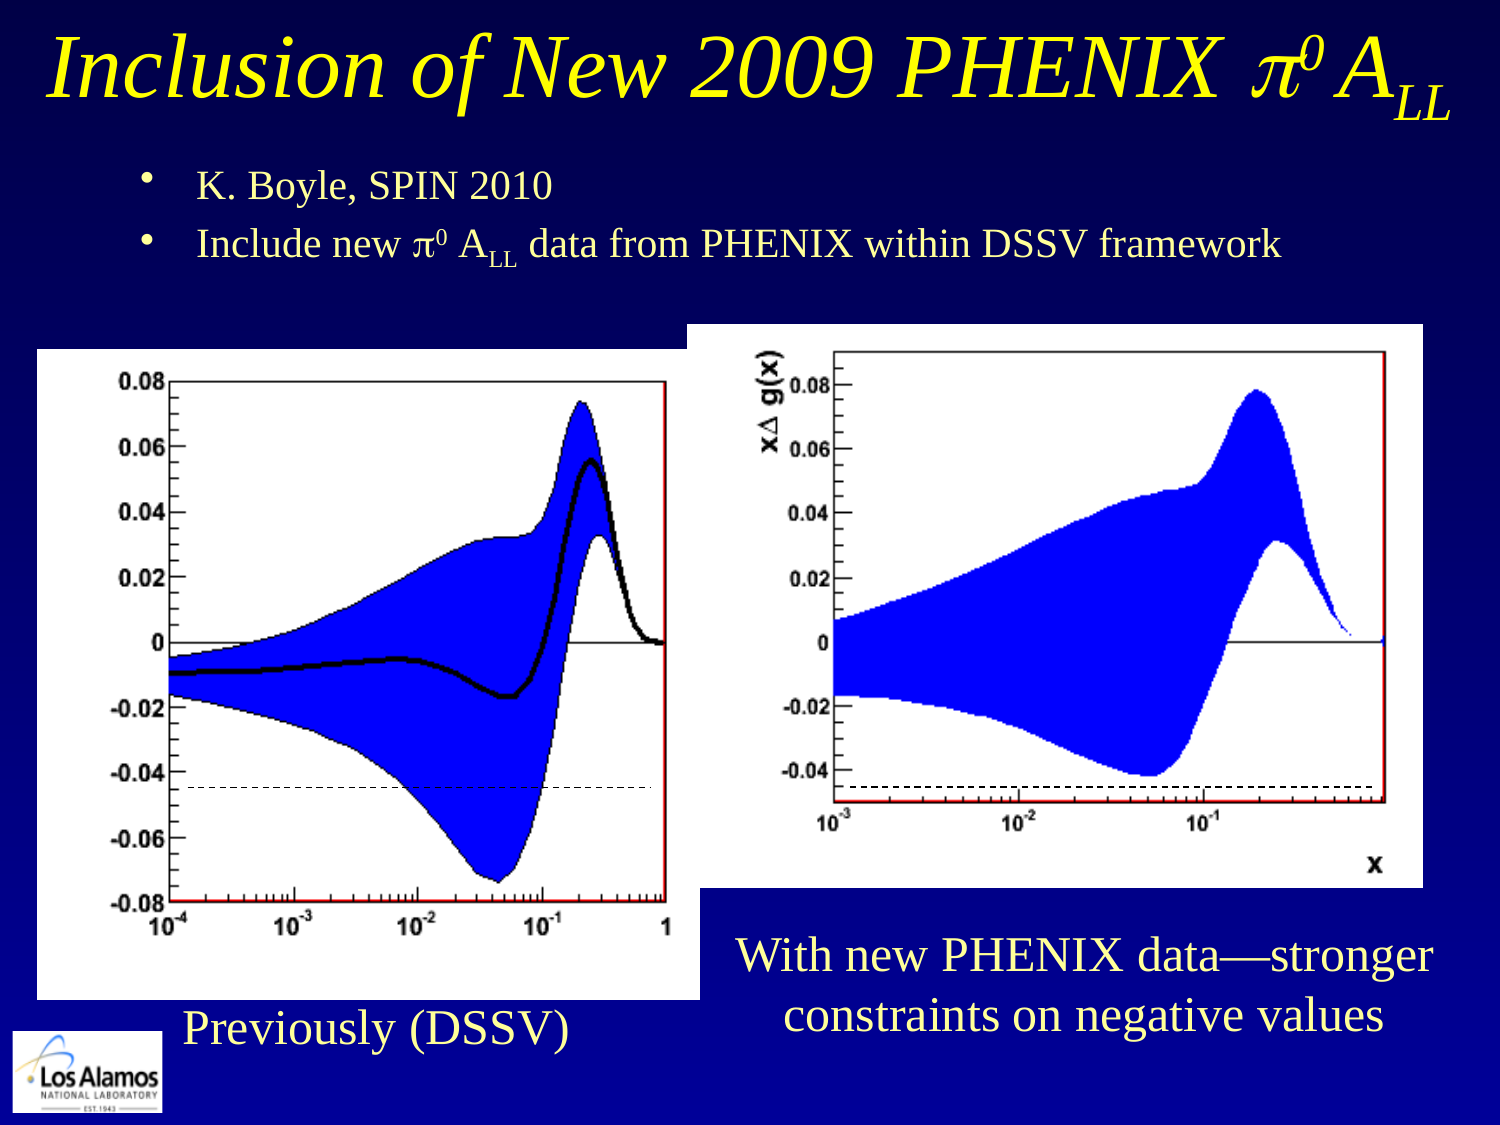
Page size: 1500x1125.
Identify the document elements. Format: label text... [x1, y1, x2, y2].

text_box With new PHENIX data—stronger constraints on negative values [687, 913, 1483, 1049]
text_box Previously (DSSV) [167, 1010, 586, 1063]
title Inclusion of New 2009 PHENIX 0 ALL [0, 12, 1500, 126]
list K. Boyle, SPIN 2010 Include new 0 ALL data from PHENIX within DSSV framework [124, 149, 1376, 348]
picture [37, 324, 1424, 1001]
